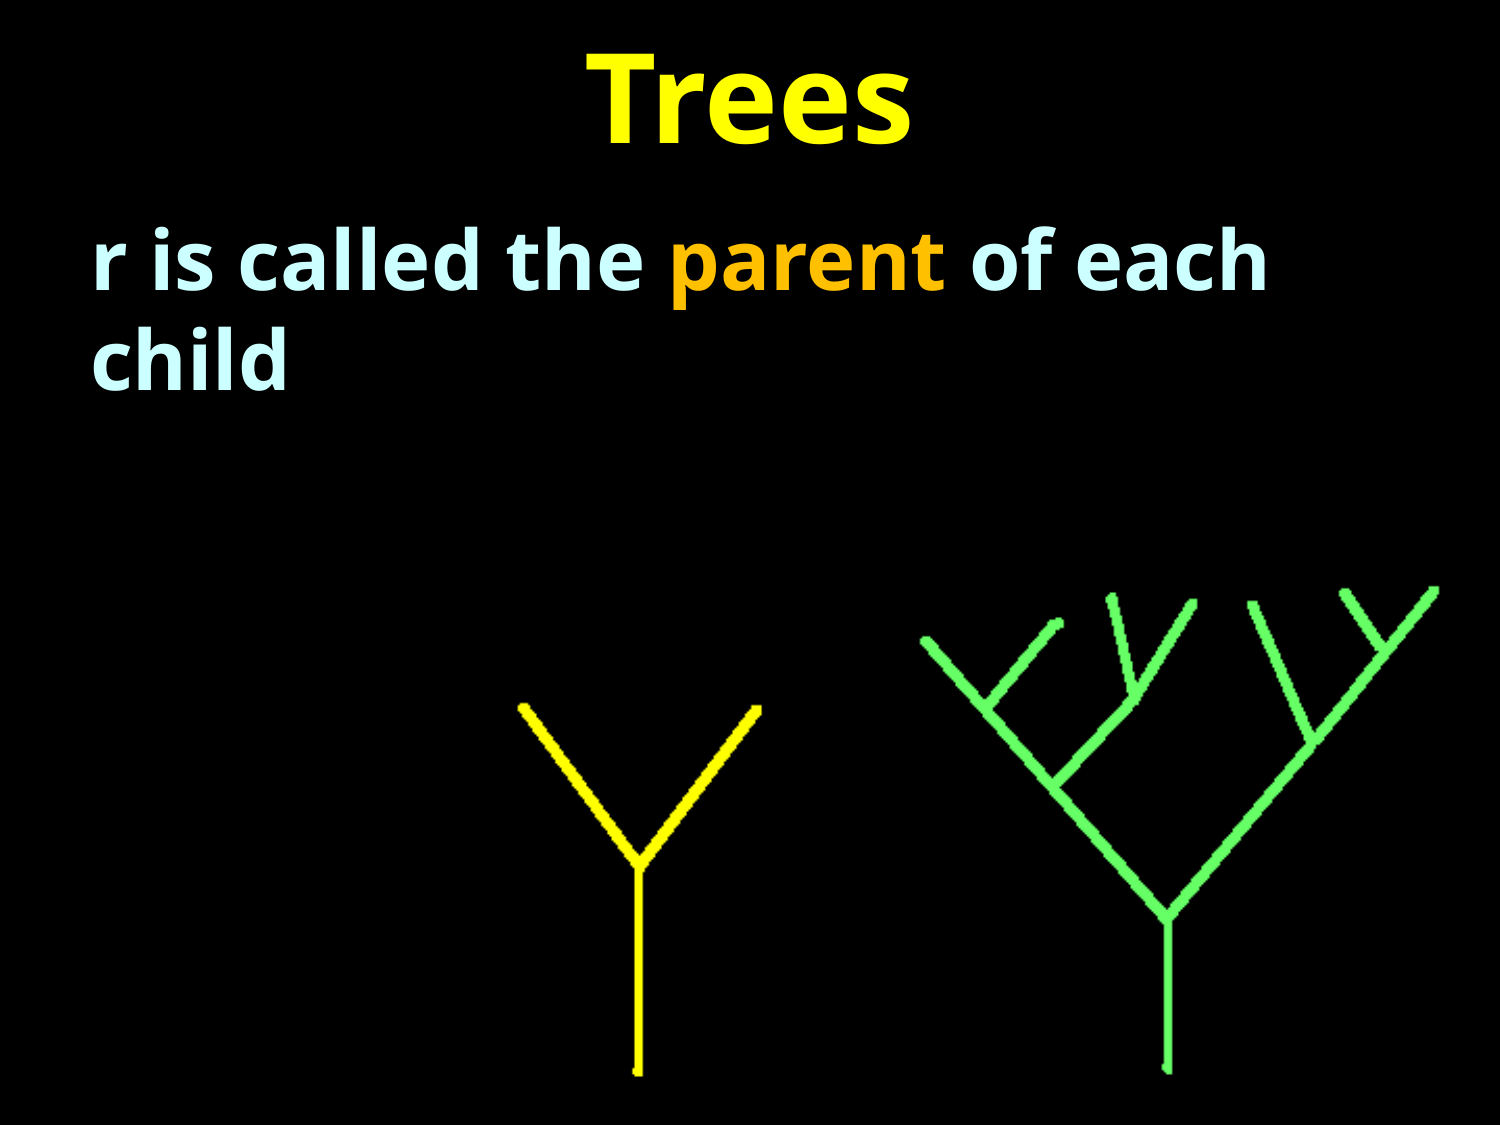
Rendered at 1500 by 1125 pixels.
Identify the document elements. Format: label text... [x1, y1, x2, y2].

title Trees [0, 0, 1500, 188]
picture [462, 568, 1500, 1125]
list r is called the parent of each child [75, 200, 1425, 1125]
